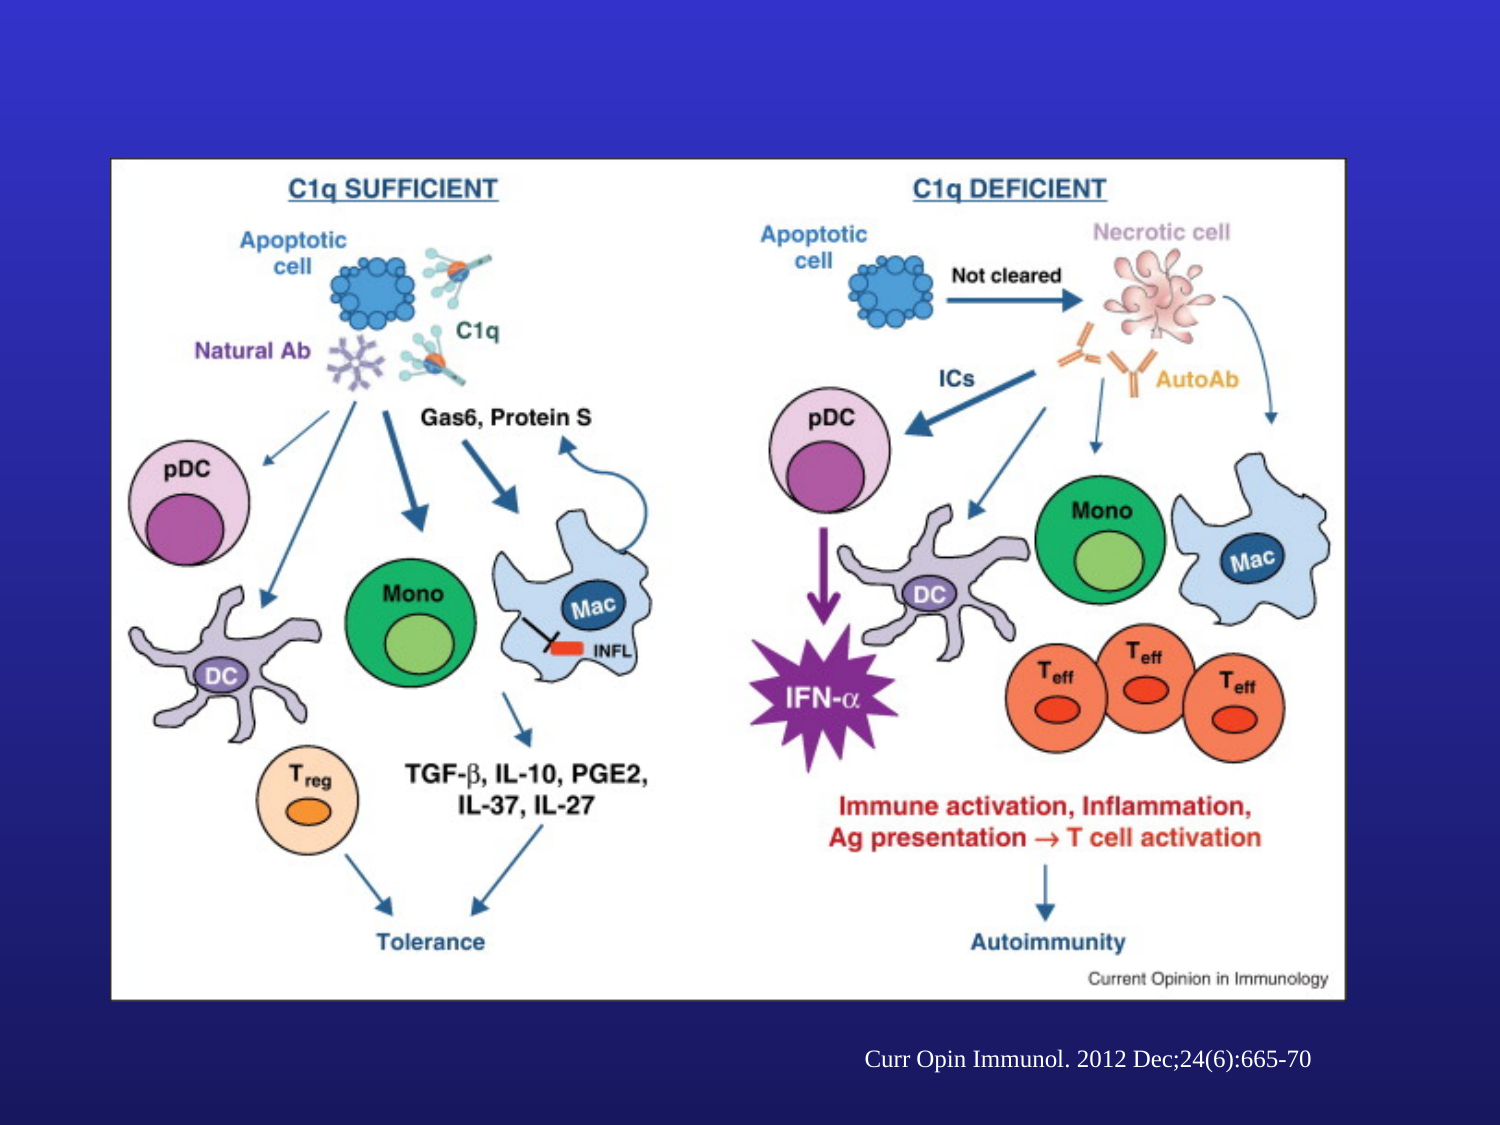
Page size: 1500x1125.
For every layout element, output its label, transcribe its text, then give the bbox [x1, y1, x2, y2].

picture [110, 158, 1347, 1002]
text_box Curr Opin Immunol. 2012 Dec;24(6):665-70 [849, 1035, 1375, 1081]
